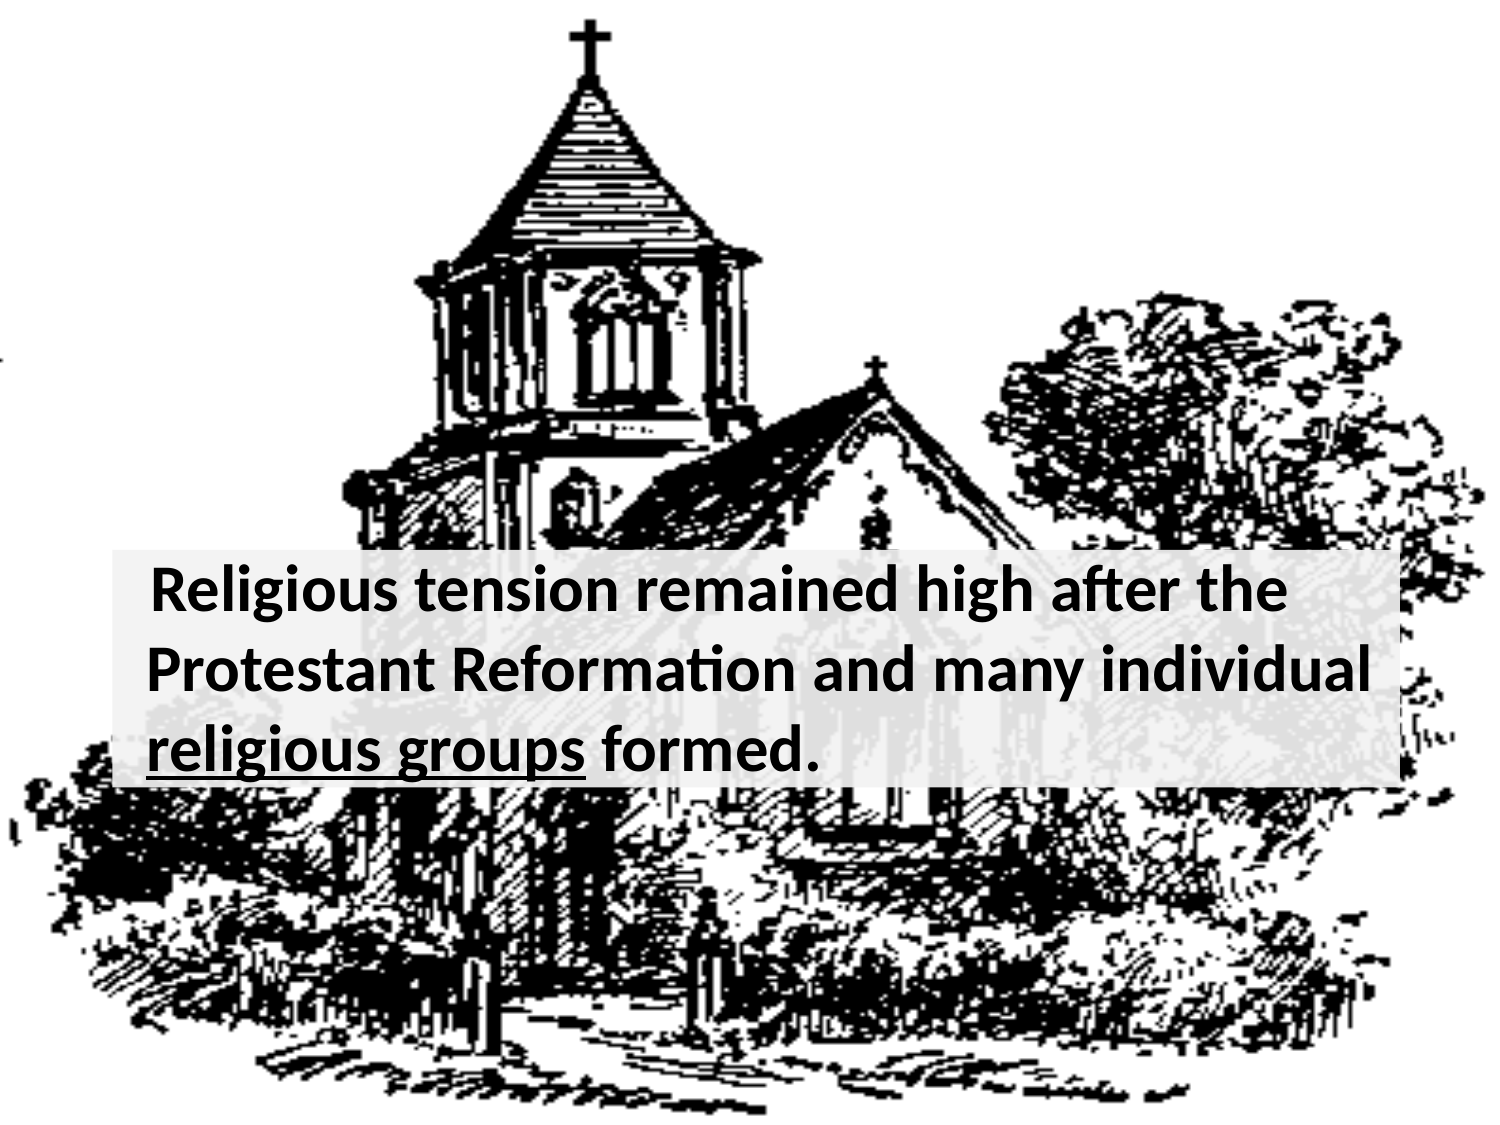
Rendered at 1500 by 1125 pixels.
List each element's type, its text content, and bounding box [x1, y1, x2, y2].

list Religious tension remained high after the Protestant Reformation and many individual religious groups formed. [75, 537, 1425, 1125]
picture [0, 0, 1500, 1125]
